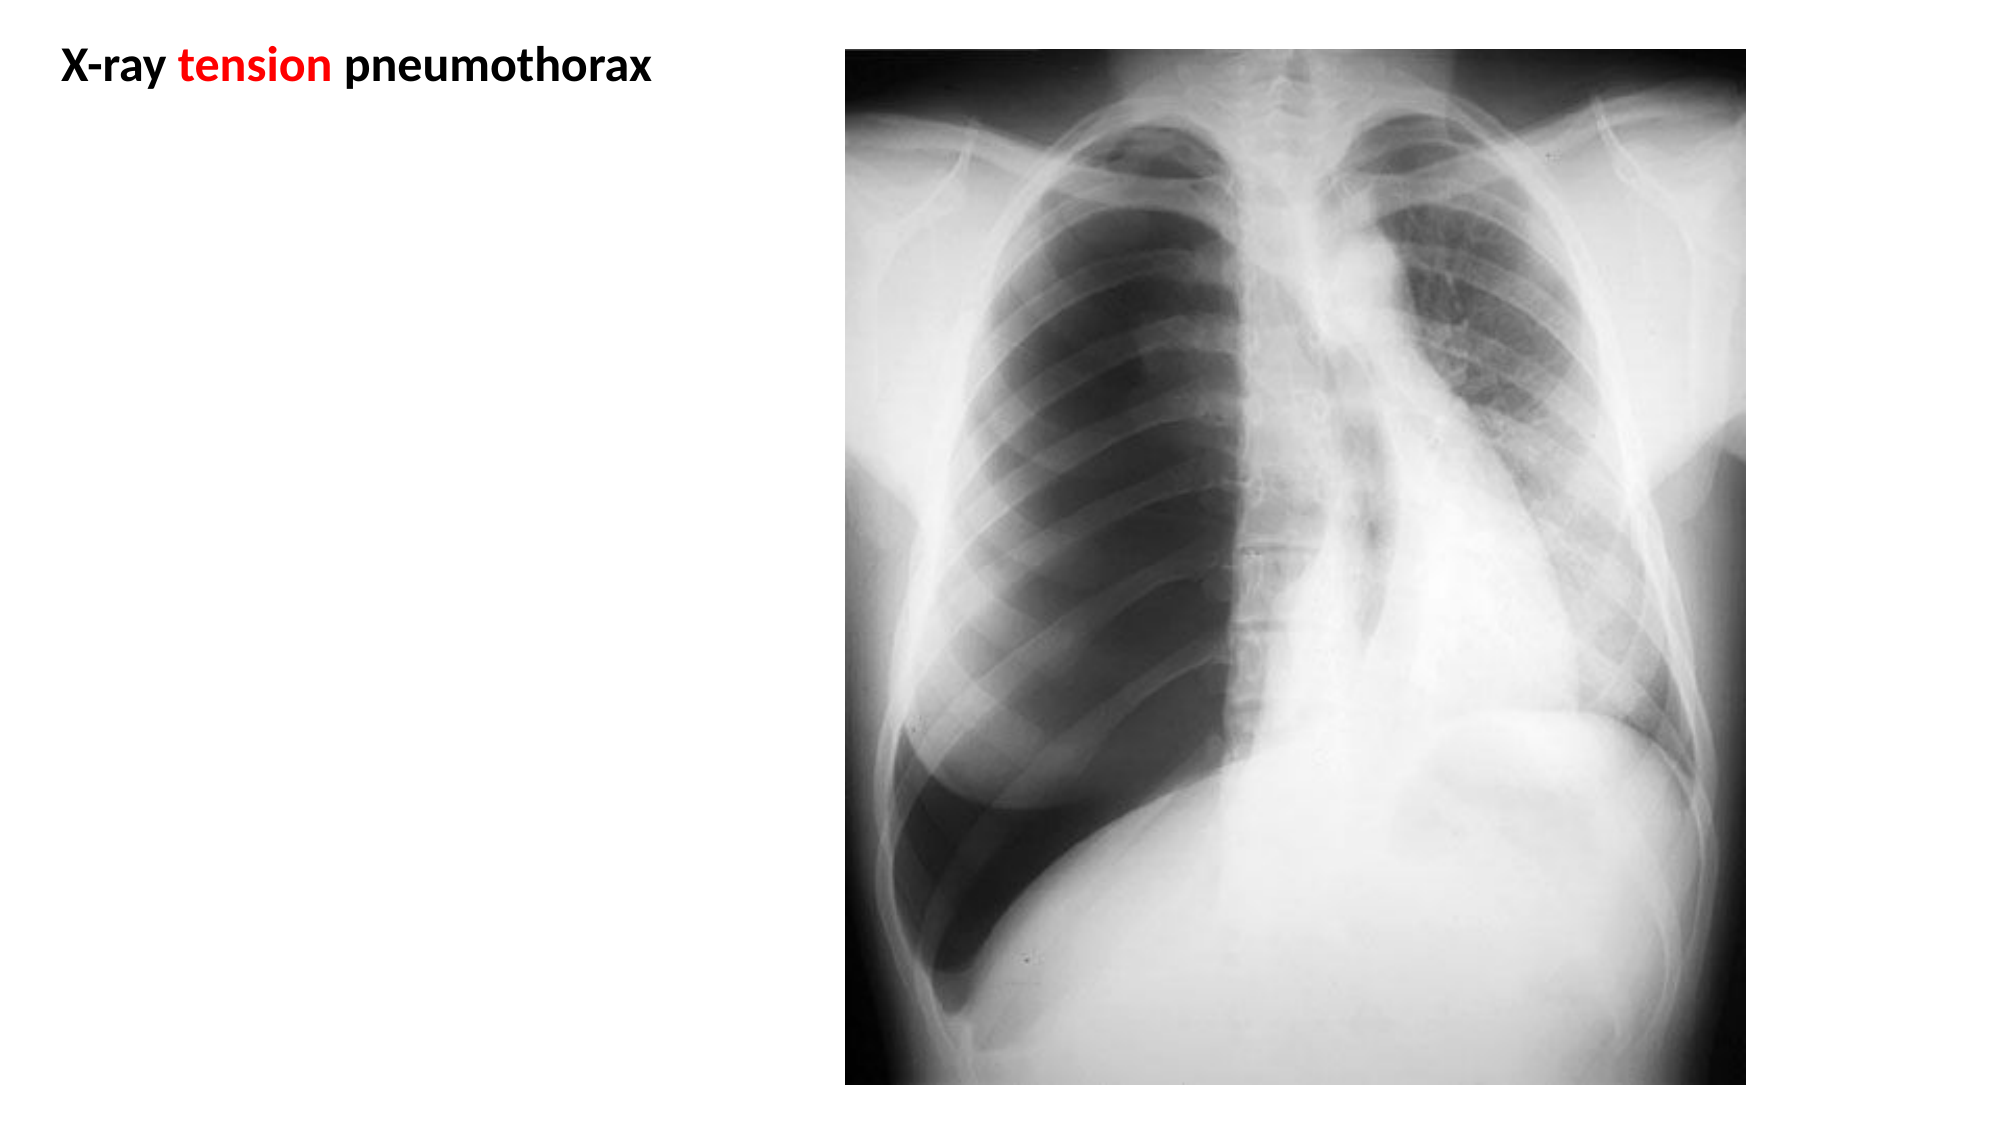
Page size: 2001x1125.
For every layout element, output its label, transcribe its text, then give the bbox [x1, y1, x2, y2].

subtitle X-ray tension pneumothorax [37, 31, 676, 303]
picture [845, 49, 1746, 1085]
